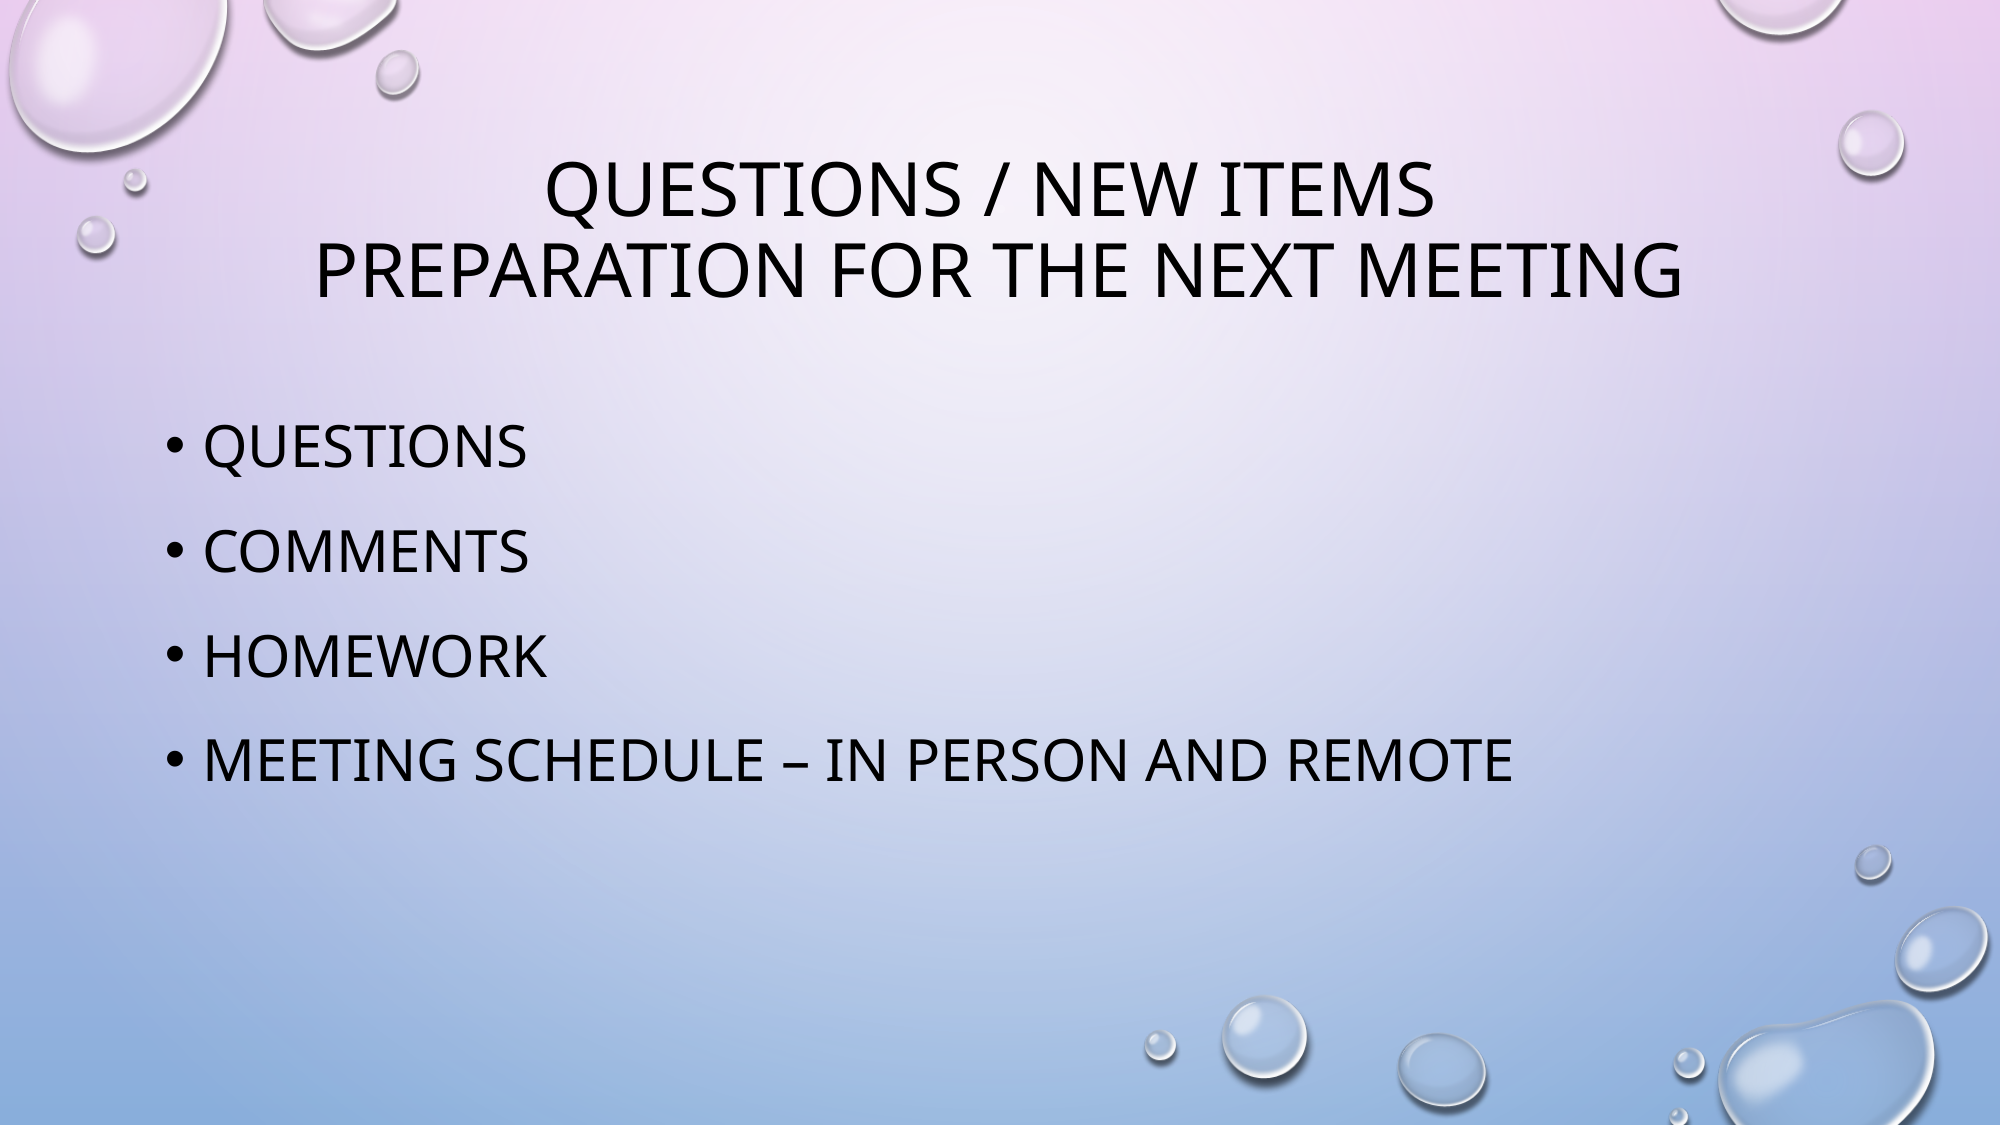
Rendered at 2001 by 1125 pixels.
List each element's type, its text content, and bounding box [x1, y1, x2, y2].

list Questions Comments Homework Meeting Schedule – in person and remote [149, 388, 1850, 950]
title Questions / New Items Preparation for the next meeting [149, 101, 1851, 364]
picture [0, 0, 2000, 1125]
